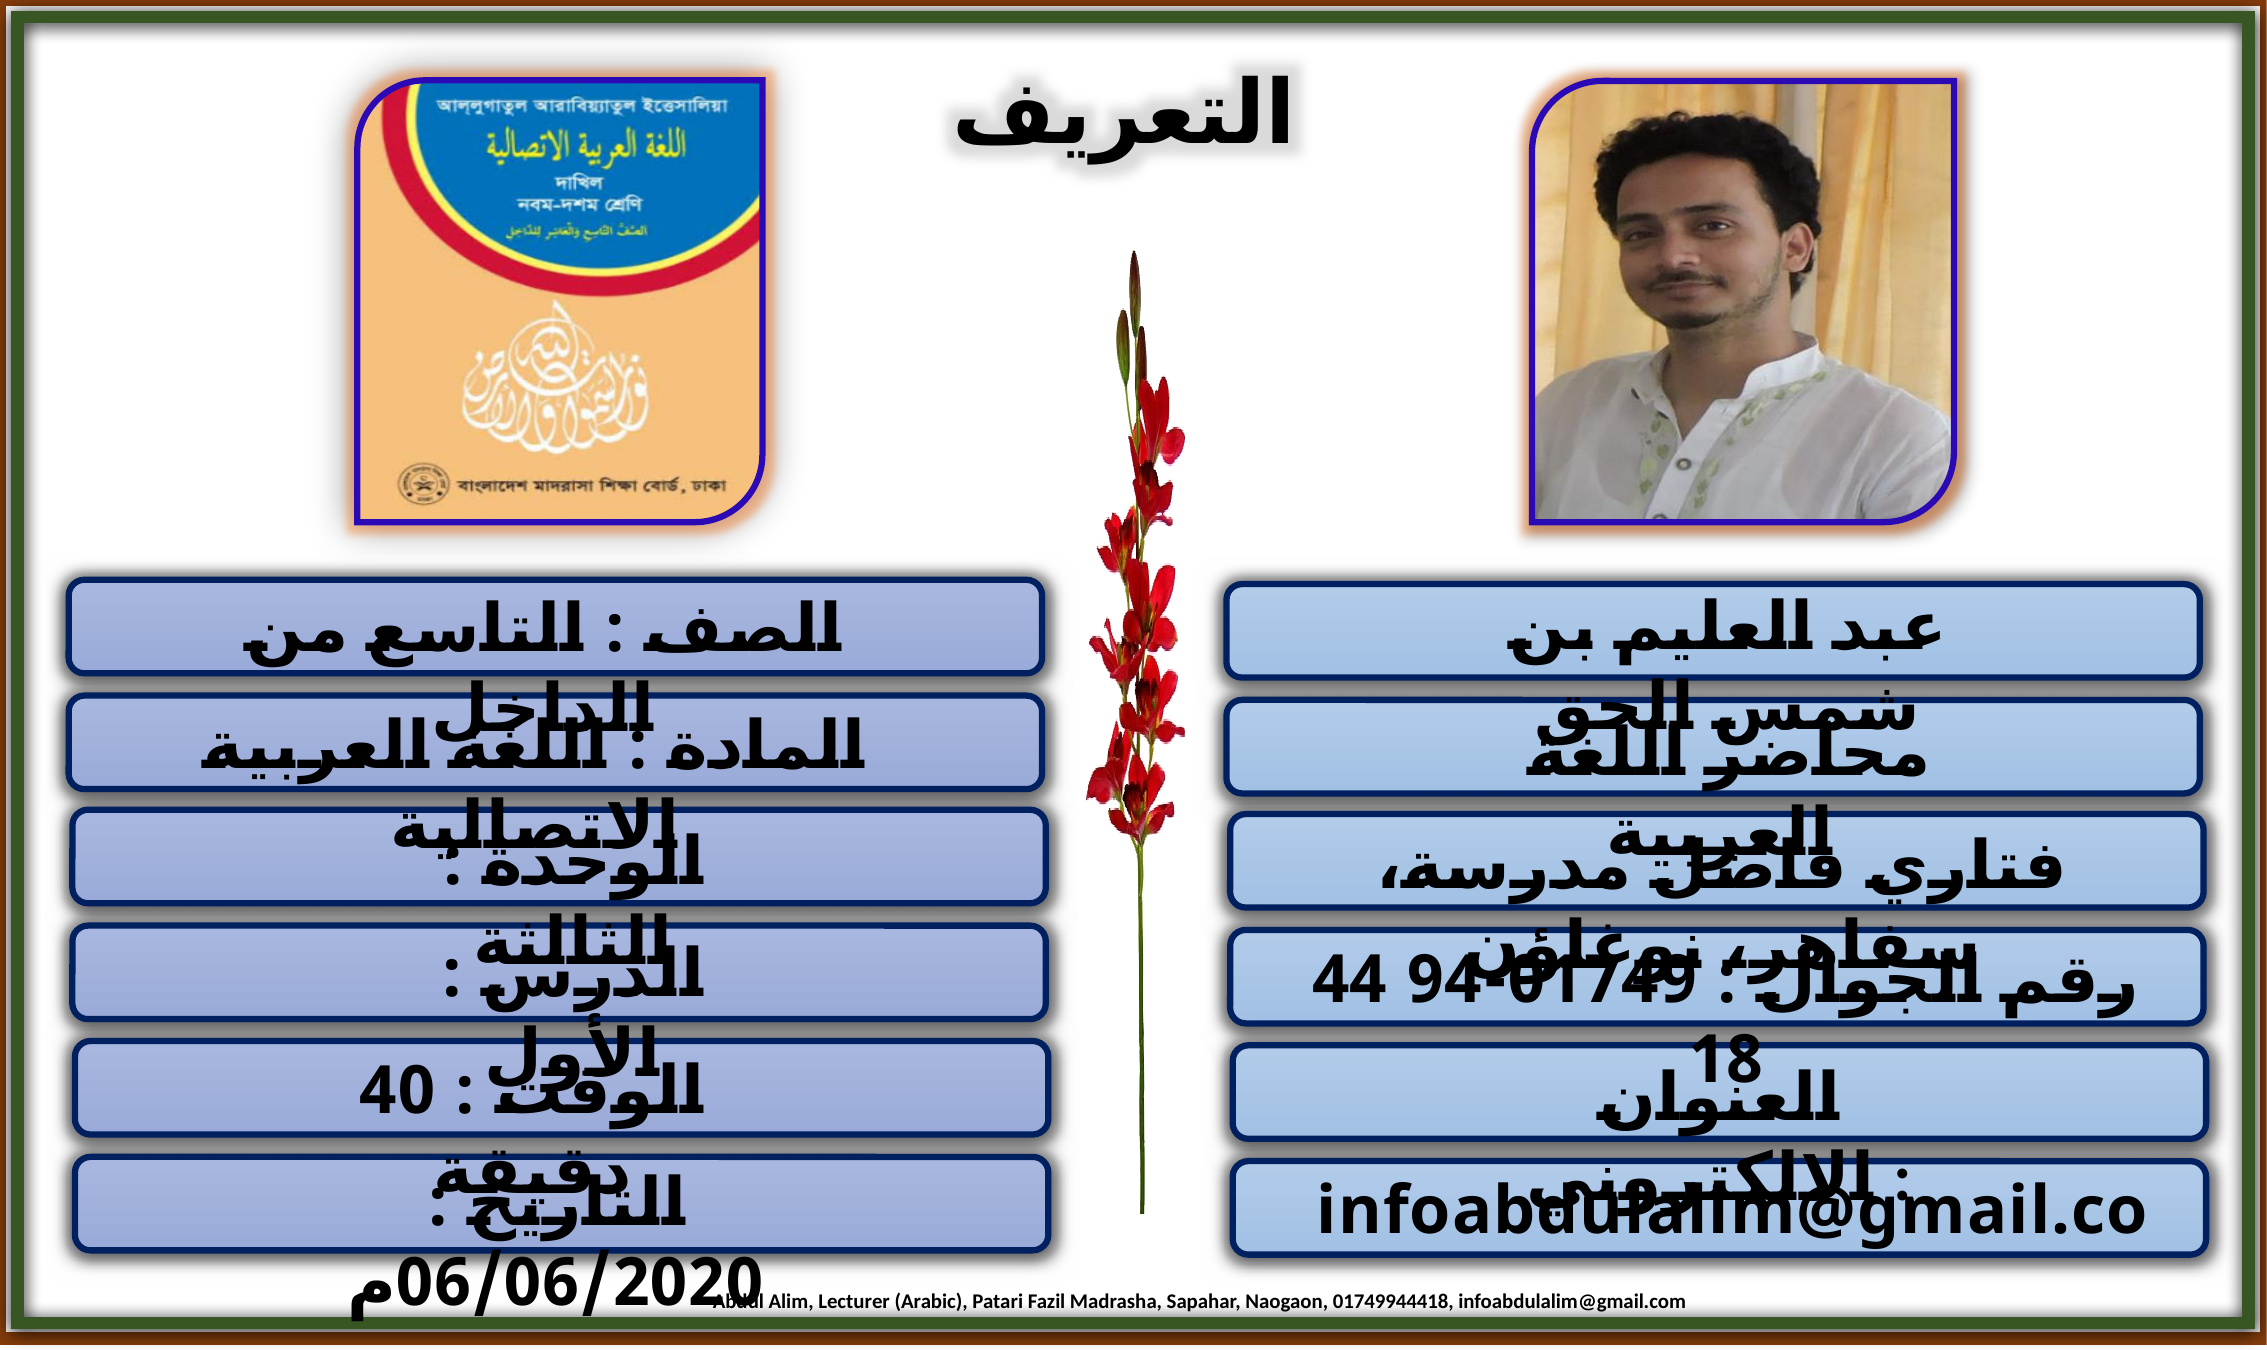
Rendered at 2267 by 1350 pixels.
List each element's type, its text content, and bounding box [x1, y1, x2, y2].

text_box [810, 809, 1047, 904]
text_box infoabdulalim@gmail.co [1272, 1159, 2210, 1256]
picture [1074, 243, 1203, 1214]
text_box [74, 1156, 223, 1251]
text_box [2052, 699, 2201, 794]
text_box الوحدة : الثالثة [336, 809, 810, 922]
text_box [2066, 583, 2201, 679]
text_box المادة : اللغة العربية الاتصالية [159, 693, 910, 870]
text_box [1229, 929, 1291, 1024]
text_box [811, 925, 1047, 1020]
text_box [74, 1040, 259, 1136]
text_box [808, 1040, 1049, 1136]
text_box [71, 925, 333, 1020]
text_box [68, 695, 159, 790]
text_box [890, 1156, 1049, 1251]
text_box [1232, 1160, 1272, 1256]
text_box [2200, 819, 2205, 903]
text_box [68, 579, 203, 674]
text_box [71, 809, 336, 904]
text_box [1225, 699, 1406, 794]
text_box الدرس : الأول [333, 922, 811, 1099]
text_box عبد العليم بن شمس الحق [1389, 574, 2066, 751]
text_box رقم الجوال : 01749-94 44 18 [1291, 927, 2162, 1104]
text_box [884, 579, 1043, 674]
text_box [2162, 934, 2205, 1024]
text_box [1232, 1044, 1432, 1140]
text_box [1229, 813, 1406, 909]
text_box التاريخ : 06/06/2020م [223, 1150, 890, 1327]
text_box الوقت : 40 دقيقة [259, 1038, 808, 1150]
text_box العنوان الالكتروني : [1432, 1045, 2006, 1159]
text_box محاضر اللغة العربية [1406, 700, 2052, 814]
text_box الصف : التاسع من الداخل [203, 577, 884, 693]
text_box التعريف [936, 46, 1313, 169]
text_box [910, 695, 1043, 790]
picture [357, 80, 763, 523]
text_box [1225, 583, 1389, 679]
text_box [2006, 1044, 2207, 1140]
picture [1531, 80, 1954, 523]
text_box فتاري فاضل مدرسة، سفاهر، نوغاؤن [1245, 814, 2200, 991]
